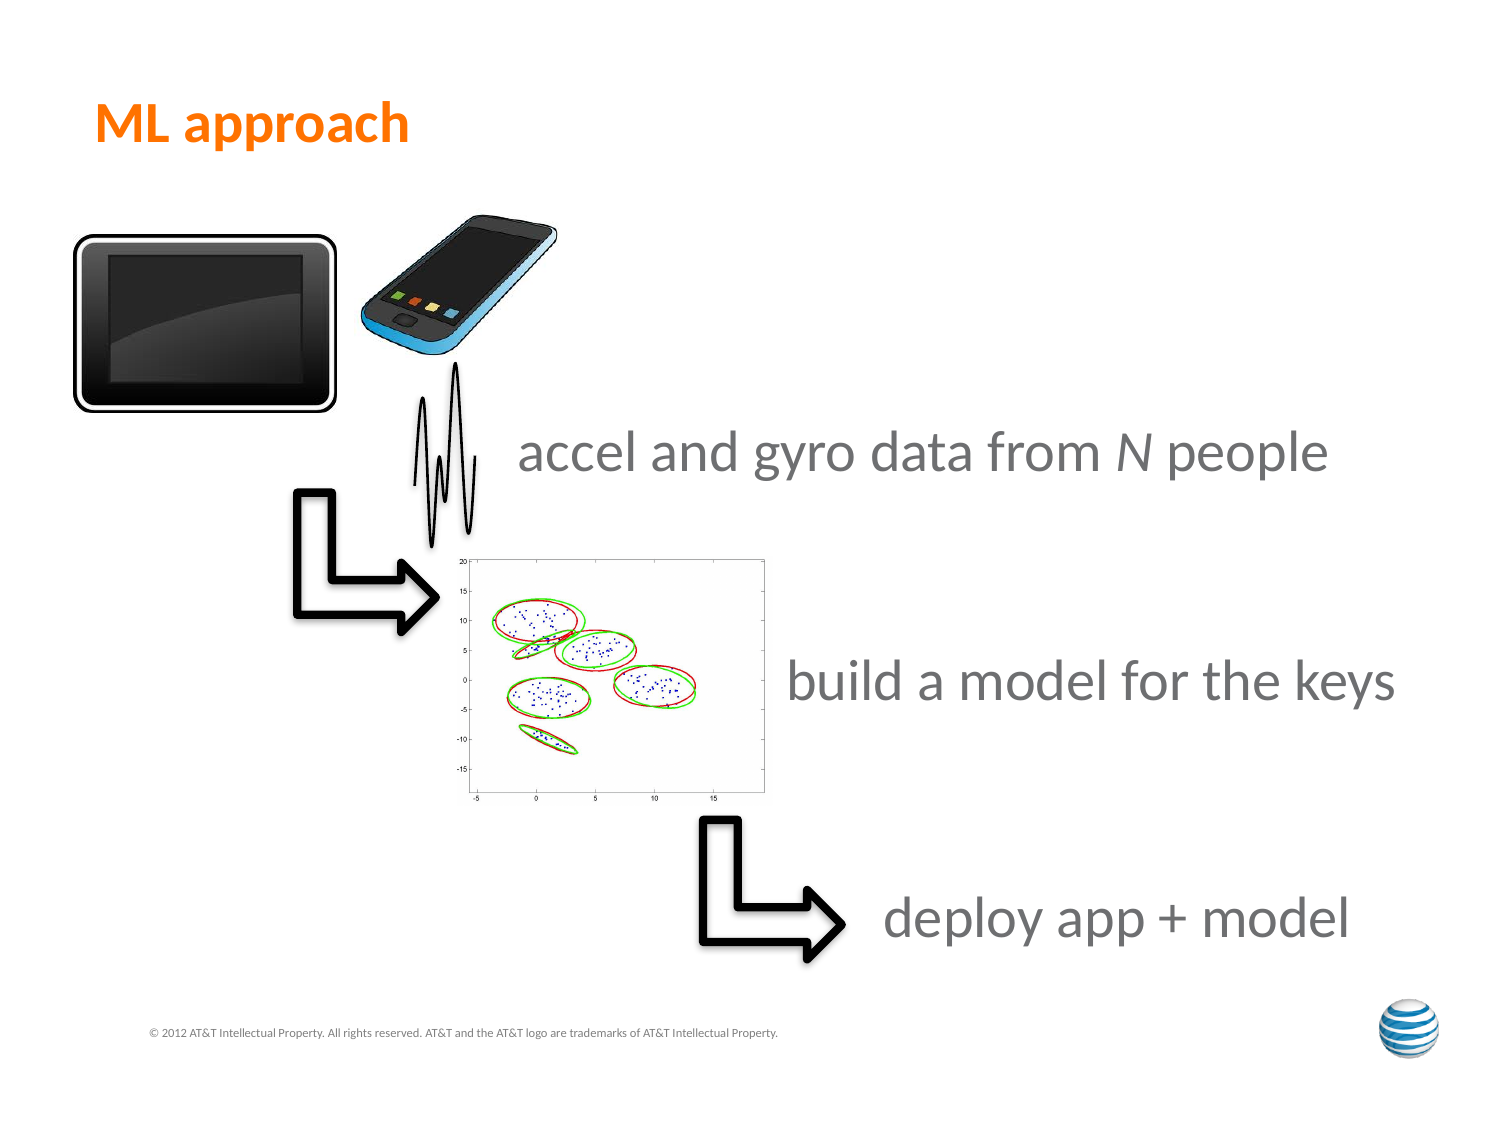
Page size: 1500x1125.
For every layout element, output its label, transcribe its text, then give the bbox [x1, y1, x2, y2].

picture [354, 208, 569, 359]
text_box [412, 366, 478, 550]
title ML approach [94, 84, 1406, 260]
picture [456, 555, 773, 806]
text_box deploy app + model [883, 879, 1370, 959]
footer © 2012 AT&T Intellectual Property. All rights reserved. AT&T and the AT&T logo are trademarks of AT&T Intellectual Property. [148, 1024, 1096, 1101]
text_box build a model for the keys [786, 641, 1449, 722]
text_box [702, 819, 843, 961]
picture [1377, 997, 1500, 1125]
picture [73, 234, 337, 414]
text_box accel and gyro data from N people [517, 413, 1406, 493]
text_box [296, 491, 437, 633]
